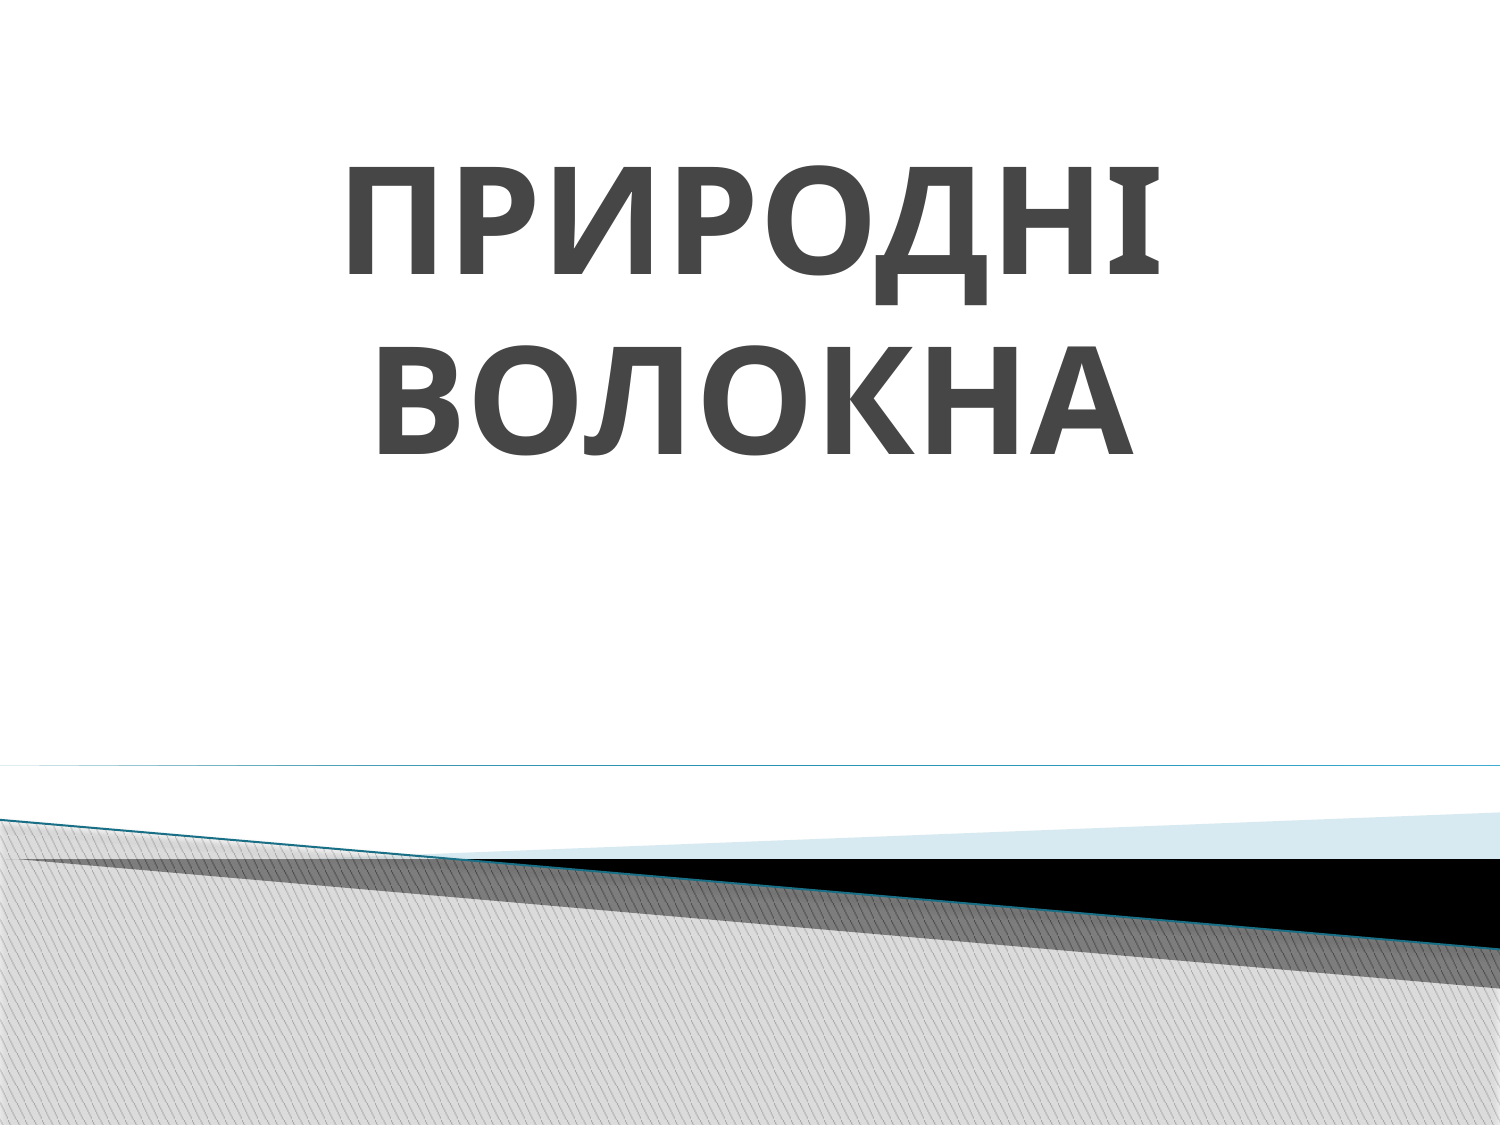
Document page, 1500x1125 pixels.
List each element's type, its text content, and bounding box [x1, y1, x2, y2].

picture [5, 859, 1500, 989]
title ПРИРОДНІ ВОЛОКНА [112, 287, 1388, 493]
